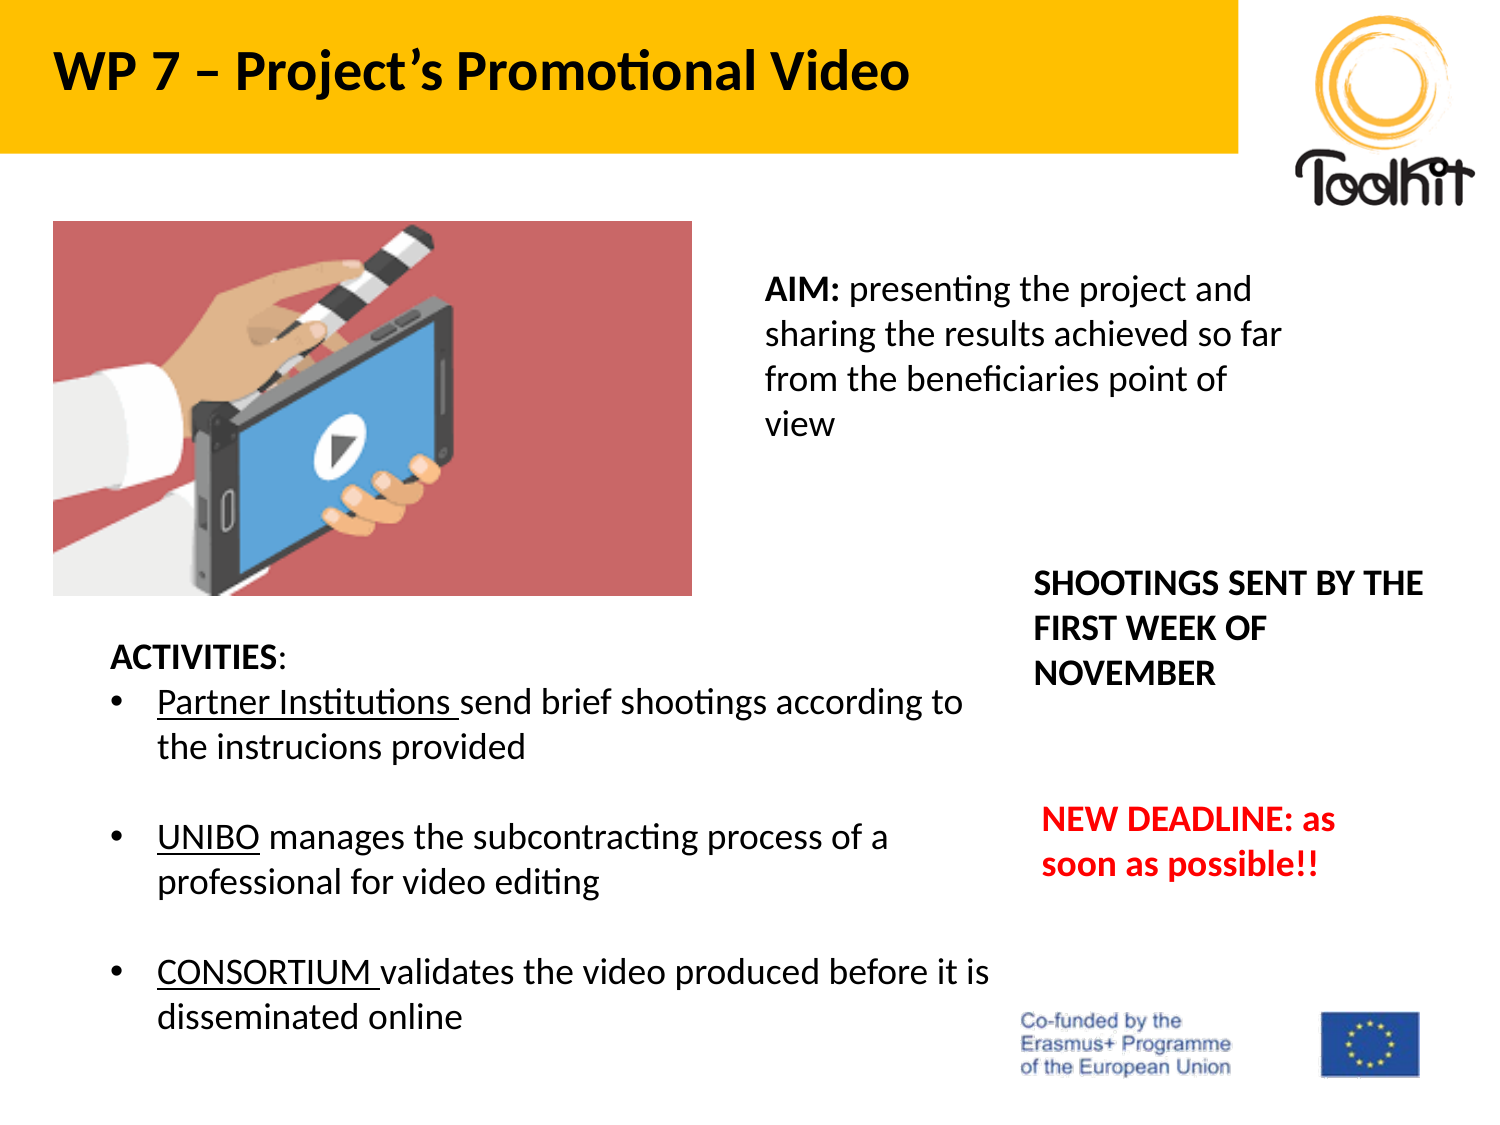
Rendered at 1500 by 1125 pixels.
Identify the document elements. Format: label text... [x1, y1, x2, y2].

text_box [0, 0, 1239, 155]
text_box ACTIVITIES: Partner Institutions send brief shootings according to the instrucions provided UNIBO manages the subcontracting process of a professional for video editing CONSORTIUM validates the video produced before it is disseminated online [95, 625, 1021, 1090]
picture [1020, 1011, 1420, 1079]
text_box AIM: presenting the project and sharing the results achieved so far from the beneficiaries point of view [749, 256, 1304, 452]
text_box NEW DEADLINE: as soon as possible!! [1026, 786, 1427, 892]
text_box WP 7 – Project’s Promotional Video [39, 25, 1294, 193]
picture [53, 221, 692, 596]
text_box SHOOTINGS SENT BY THE FIRST WEEK OF NOVEMBER [1018, 550, 1458, 701]
picture [1294, 13, 1477, 209]
